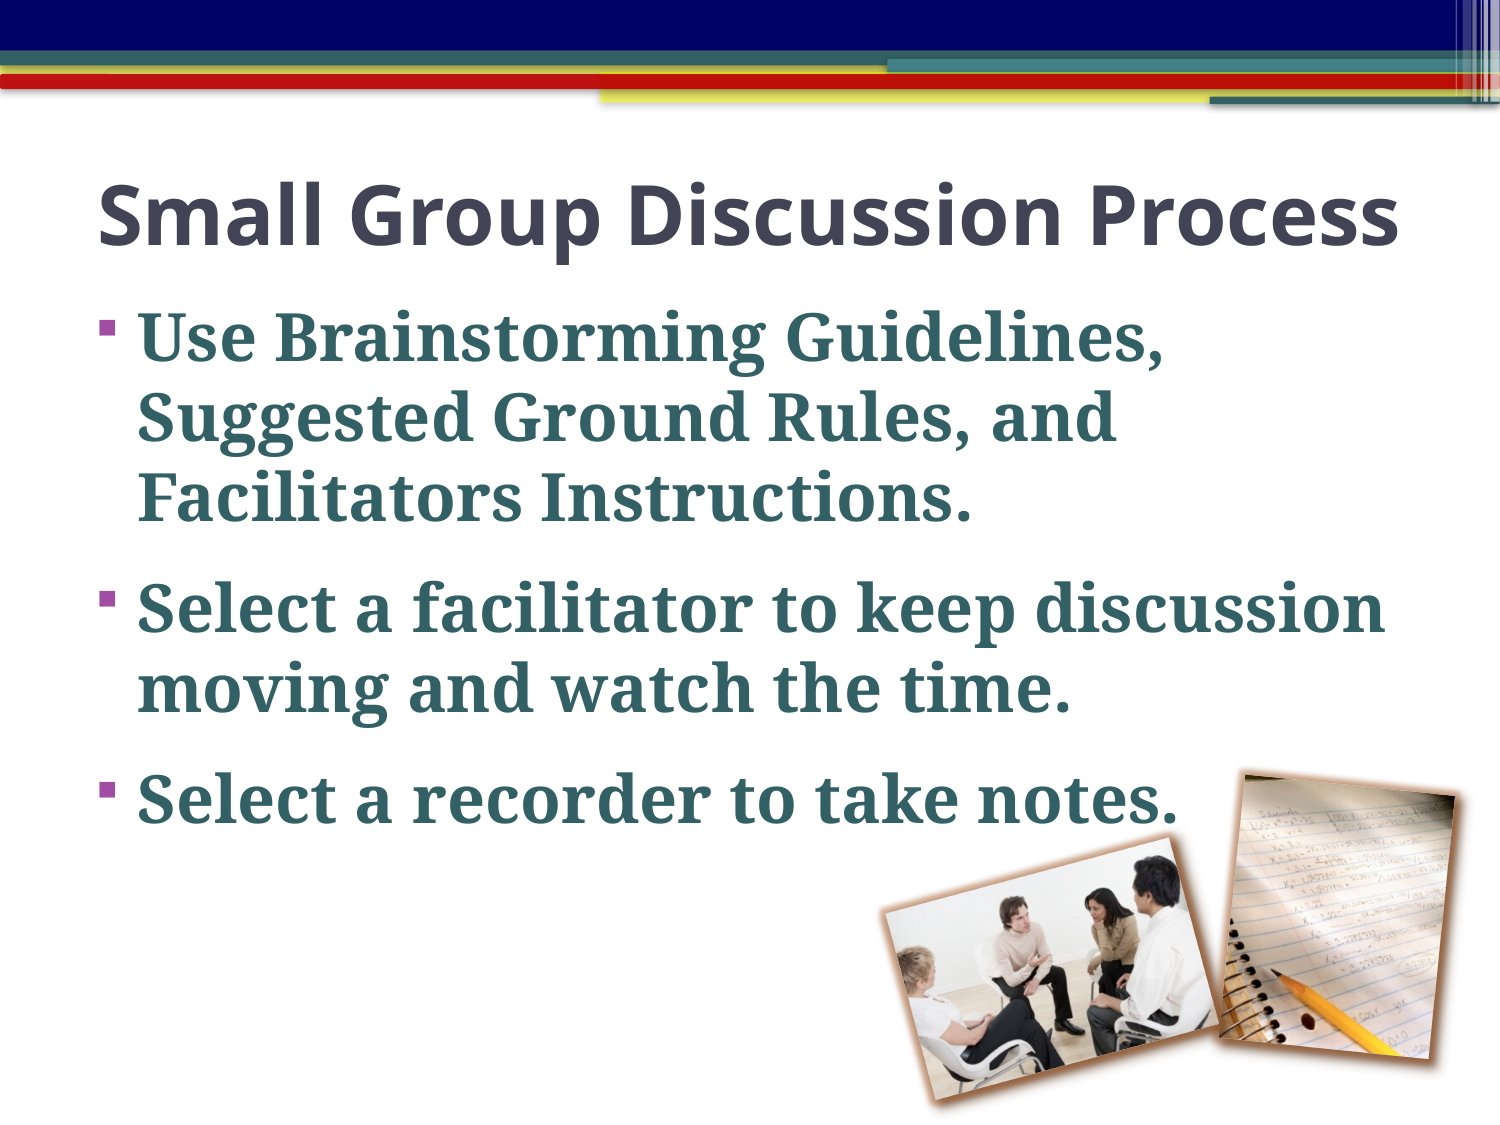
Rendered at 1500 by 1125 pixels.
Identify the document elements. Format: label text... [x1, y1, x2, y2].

list Use Brainstorming Guidelines, Suggested Ground Rules, and Facilitators Instructions. Select a facilitator to keep discussion moving and watch the time. Select a recorder to take notes. [62, 287, 1438, 1025]
picture [886, 838, 1218, 1099]
title Small Group Discussion Process [75, 149, 1425, 275]
picture [1223, 775, 1455, 1058]
